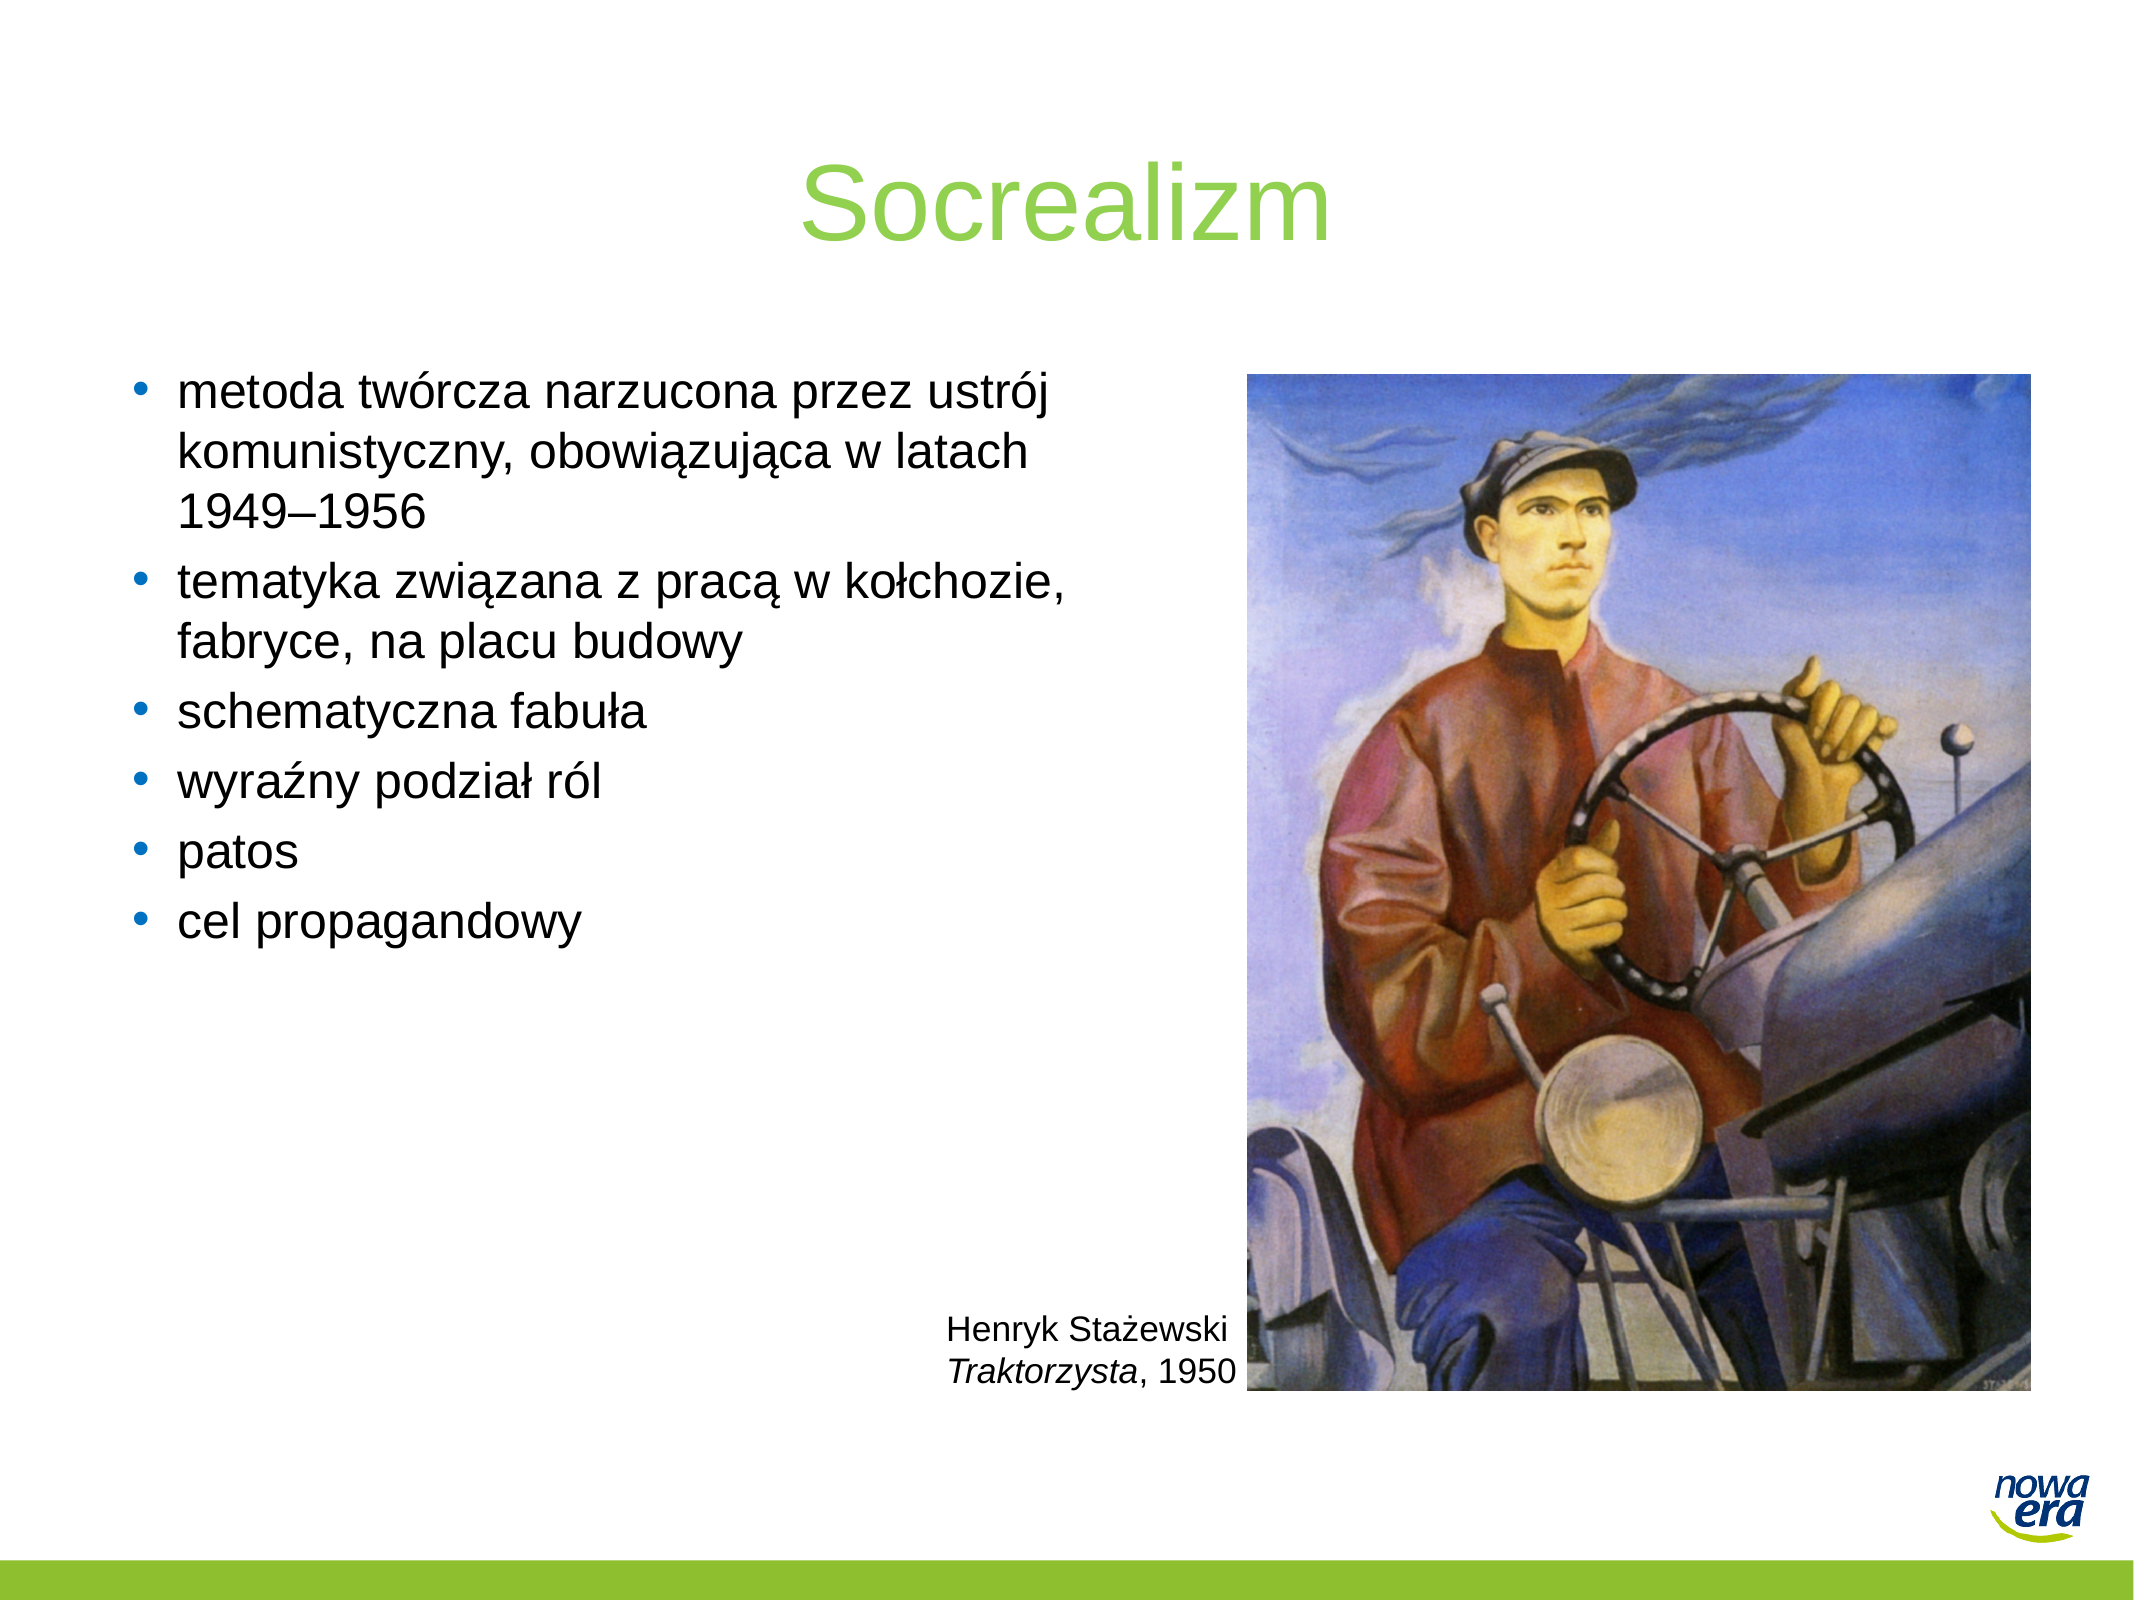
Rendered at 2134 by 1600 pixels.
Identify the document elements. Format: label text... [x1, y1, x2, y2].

text_box Henryk Stażewski Traktorzysta, 1950 [924, 1295, 1280, 1402]
picture [1983, 1466, 2097, 1550]
list metoda twórcza narzucona przez ustrój komunistyczny, obowiązująca w latach 1949–1956 tematyka związana z pracą w kołchozie, fabryce, na placu budowy schematyczna fabuła wyraźny podział ról patos cel propagandowy [117, 350, 1149, 1327]
picture [1246, 374, 2031, 1391]
title Socrealizm [106, 63, 2027, 331]
